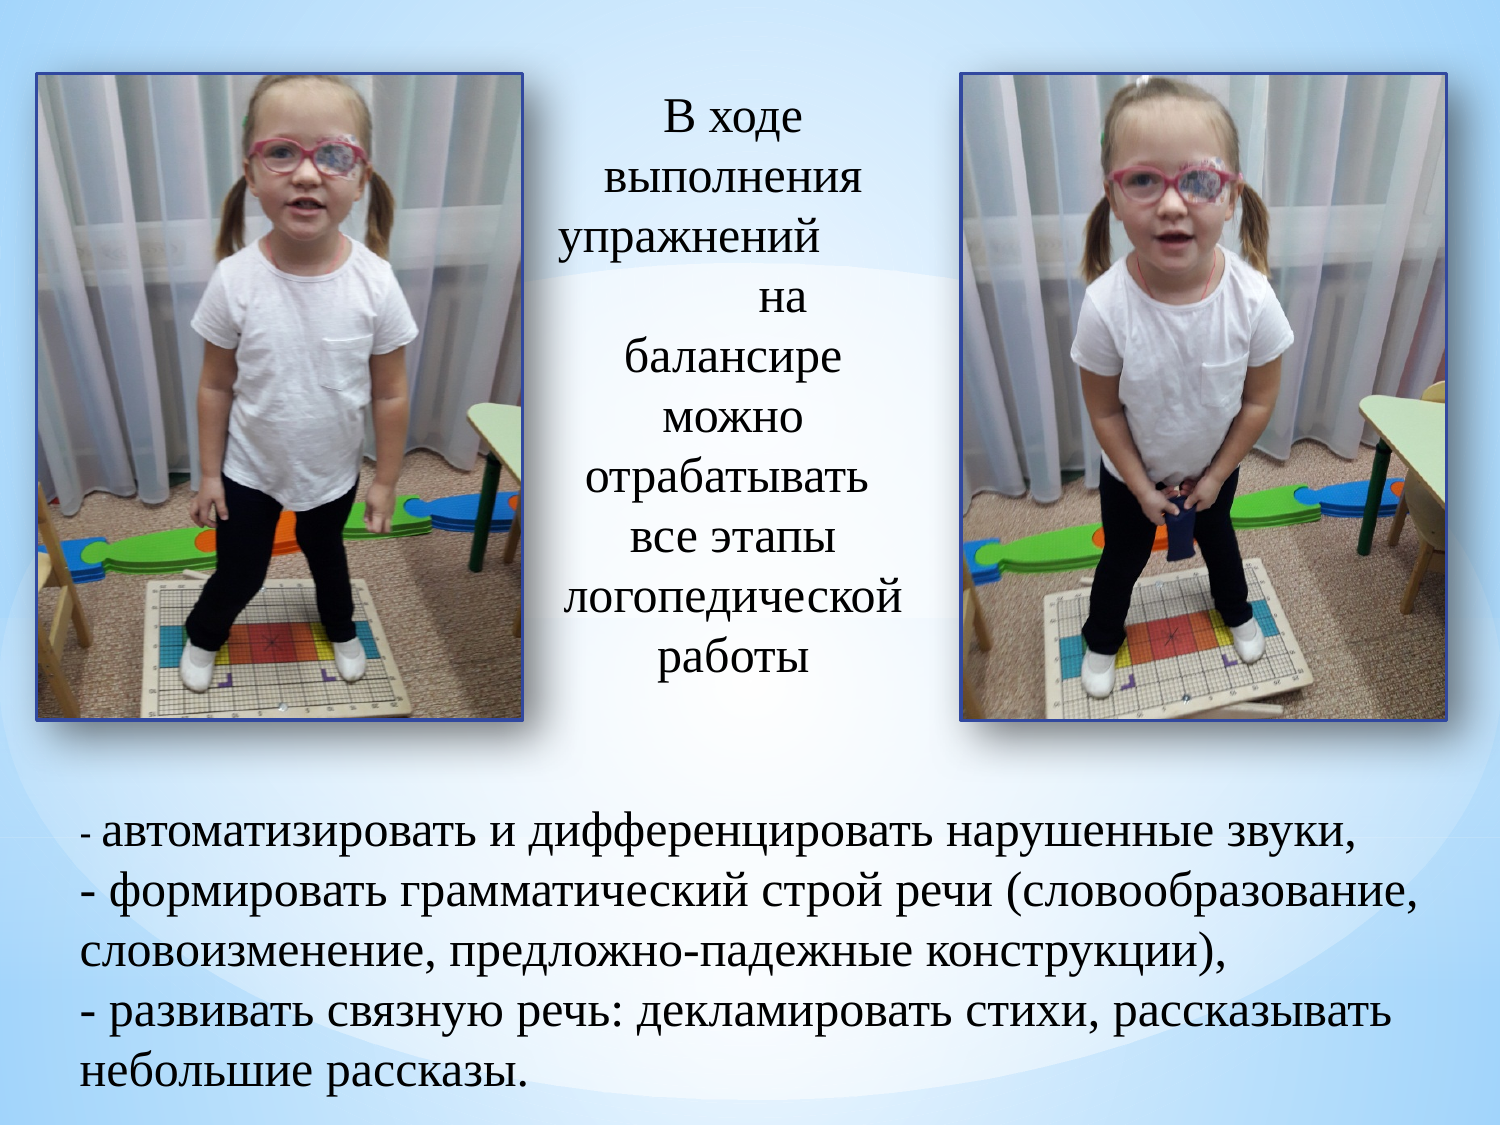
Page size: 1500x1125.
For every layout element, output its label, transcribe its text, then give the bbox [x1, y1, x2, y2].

text_box В ходе выполнения упражнений на балансире можно отрабатывать все этапы логопедической работы [538, 74, 928, 690]
text_box - автоматизировать и дифференцировать нарушенные звуки, - формировать грамматический строй речи (словообразование, словоизменение, предложно-падежные конструкции), - развивать связную речь: декламировать стихи, рассказывать небольшие рассказы. [64, 751, 1500, 1104]
picture [37, 74, 522, 719]
picture [962, 74, 1446, 719]
